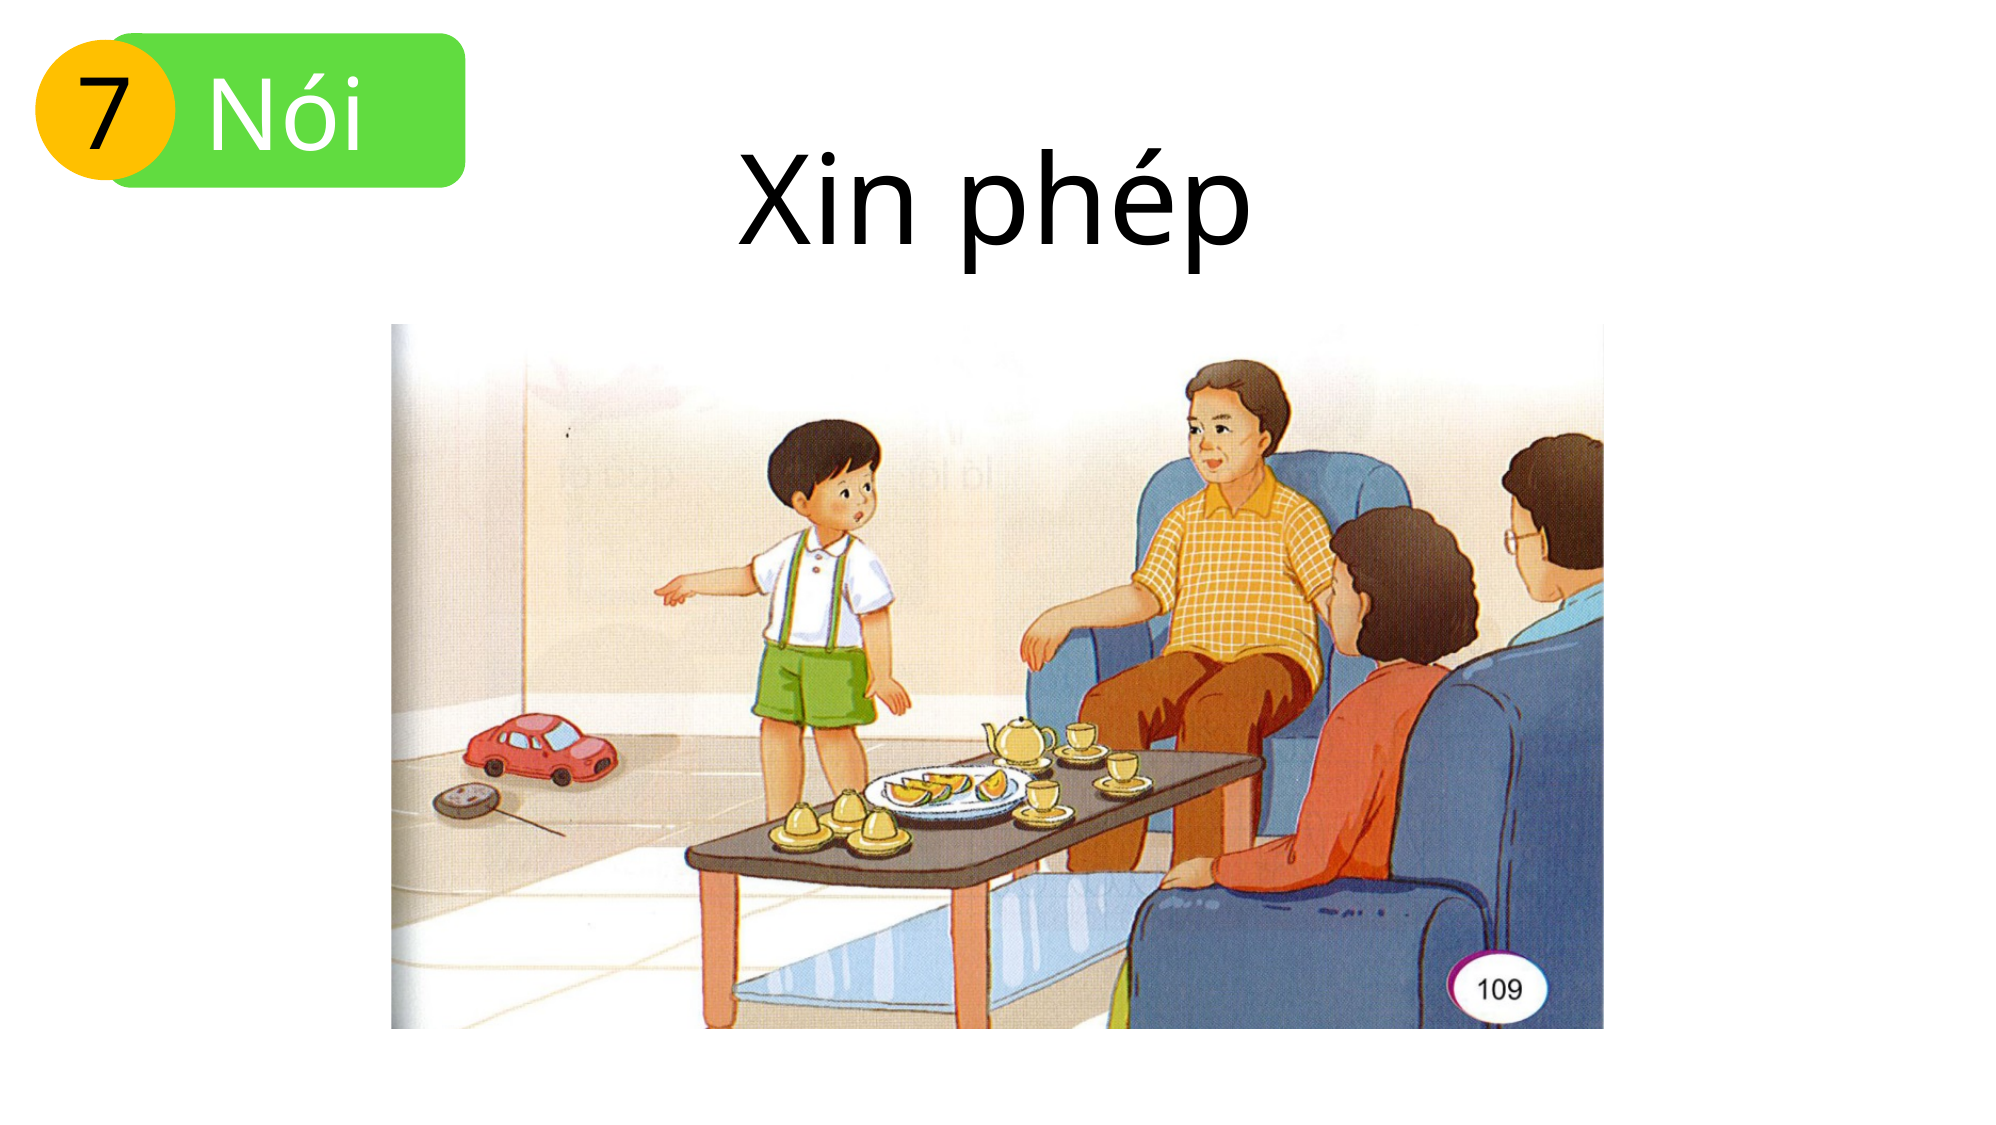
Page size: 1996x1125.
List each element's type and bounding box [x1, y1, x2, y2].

picture [390, 324, 1604, 1029]
text_box [35, 33, 466, 188]
text_box [609, 149, 1386, 258]
